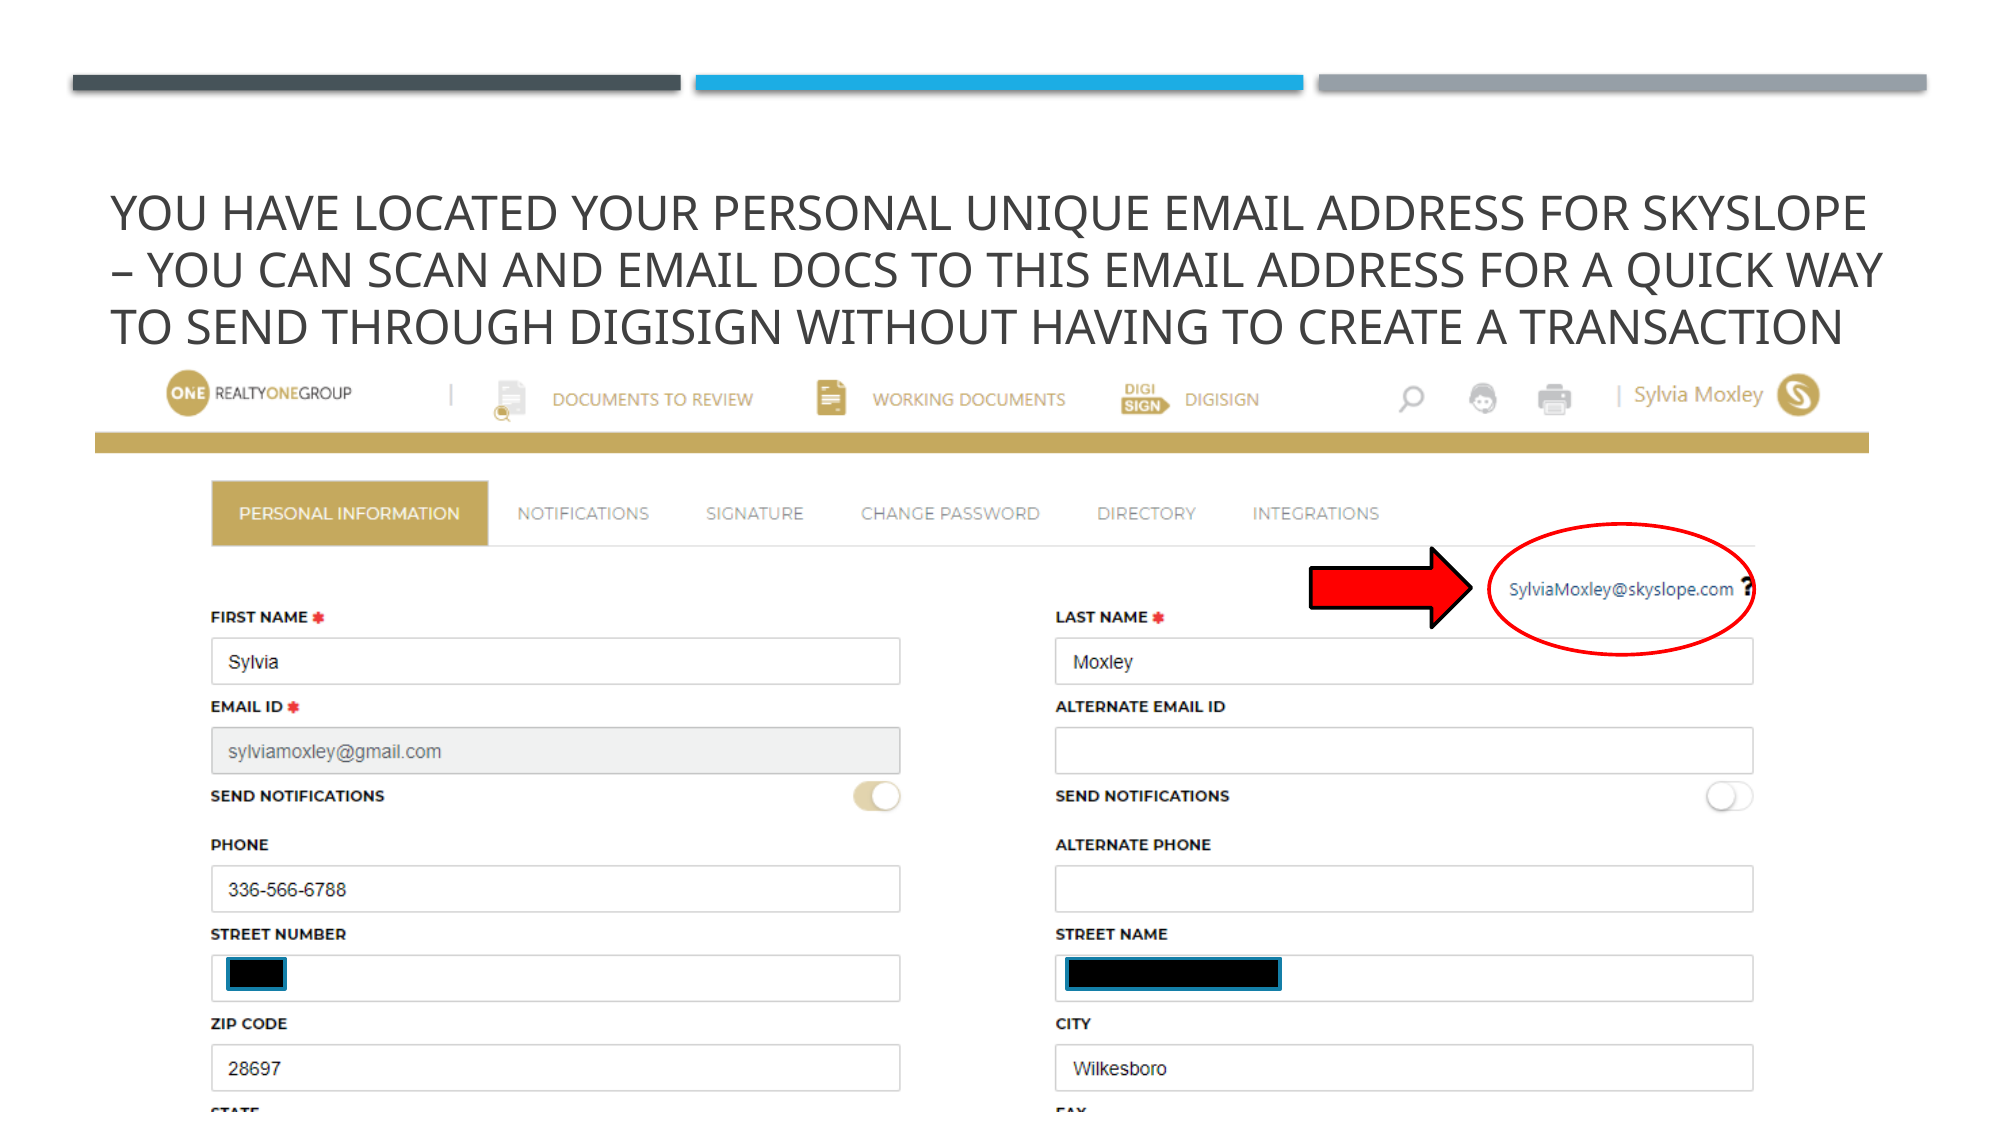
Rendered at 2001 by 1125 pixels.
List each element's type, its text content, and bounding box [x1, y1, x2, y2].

title You have located your personal unique email address for skyslope – you can scan and email docs to this email address for a quick way to send through digisign without having to create a transaction [95, 166, 1905, 362]
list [94, 352, 1870, 1112]
